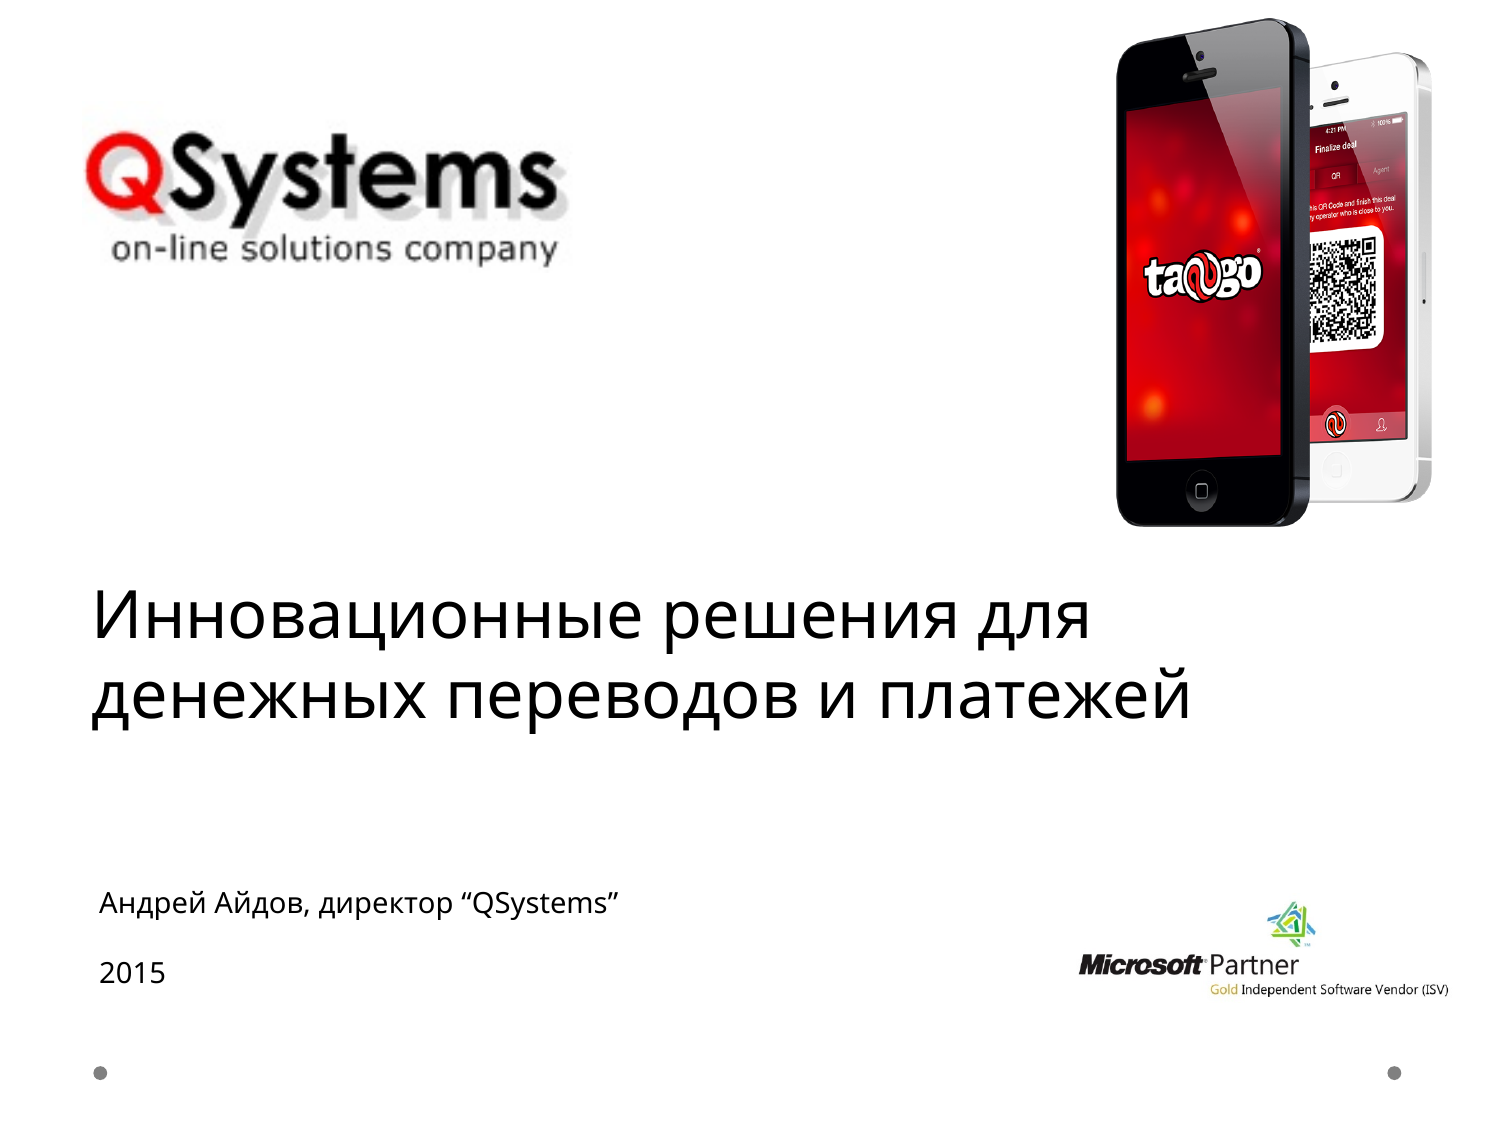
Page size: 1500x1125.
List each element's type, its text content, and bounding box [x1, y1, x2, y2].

picture [81, 101, 575, 273]
text_box Андрей Айдов, директор “QSystems” 2015 [99, 881, 808, 990]
title Инновационные решения для денежных переводов и платежей [76, 502, 1455, 740]
picture [1115, 18, 1432, 527]
picture [1069, 893, 1455, 1003]
